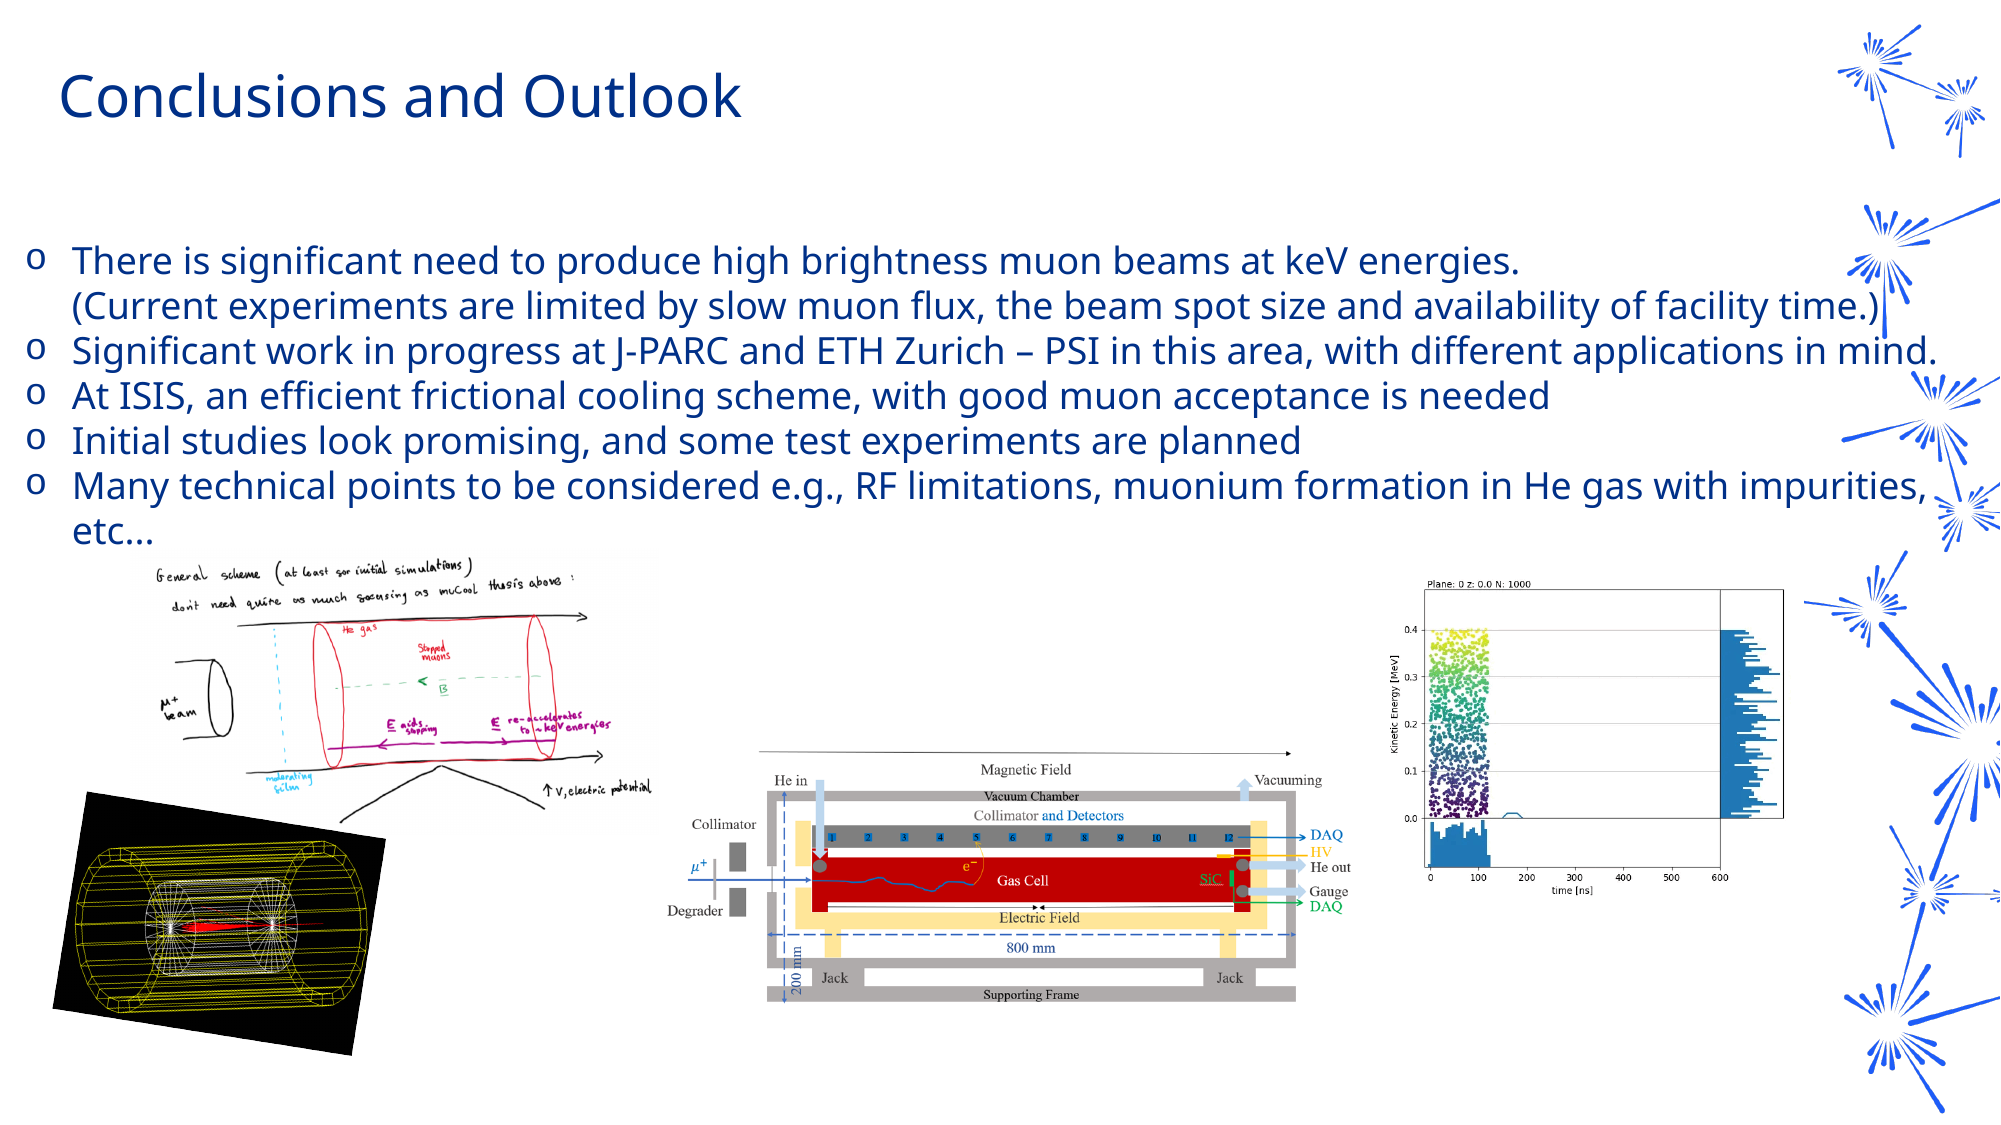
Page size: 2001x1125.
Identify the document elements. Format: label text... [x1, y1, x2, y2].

text_box There is significant need to produce high brightness muon beams at keV energies. (Current experiments are limited by slow muon flux, the beam spot size and availability of facility time.) Significant work in progress at J-PARC and ETH Zurich – PSI in this area, with different applications in mind. At ISIS, an efficient frictional cooling scheme, with good muon acceptance is needed Initial studies look promising, and some test experiments are planned Many technical points to be considered e.g., RF limitations, muonium formation in He gas with impurities, etc... [9, 229, 1956, 560]
title Conclusions and Outlook [43, 59, 1257, 155]
picture [0, 0, 2000, 1125]
text_box [9, 946, 994, 1115]
